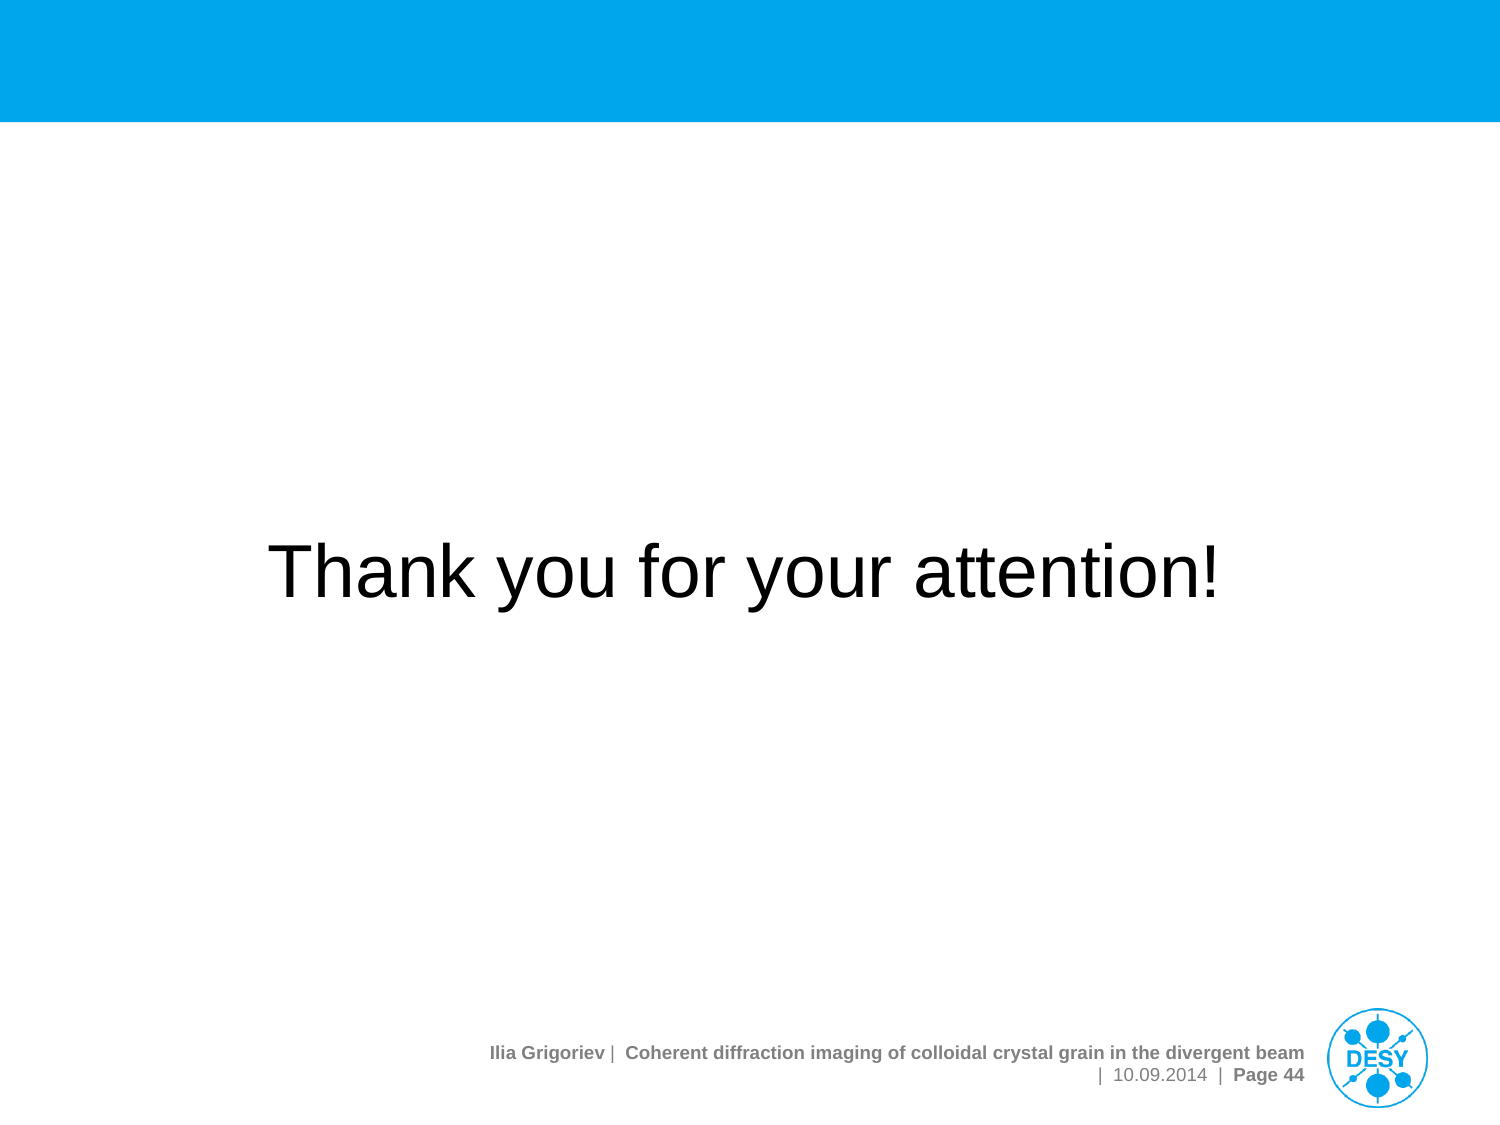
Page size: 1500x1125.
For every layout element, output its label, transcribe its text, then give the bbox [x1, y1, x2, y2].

picture [1327, 1008, 1368, 1049]
list Thank you for your attention! [46, 160, 1444, 947]
picture [1327, 1068, 1365, 1108]
picture [1391, 1071, 1428, 1108]
picture [1330, 1011, 1426, 1106]
picture [1387, 1008, 1428, 1046]
